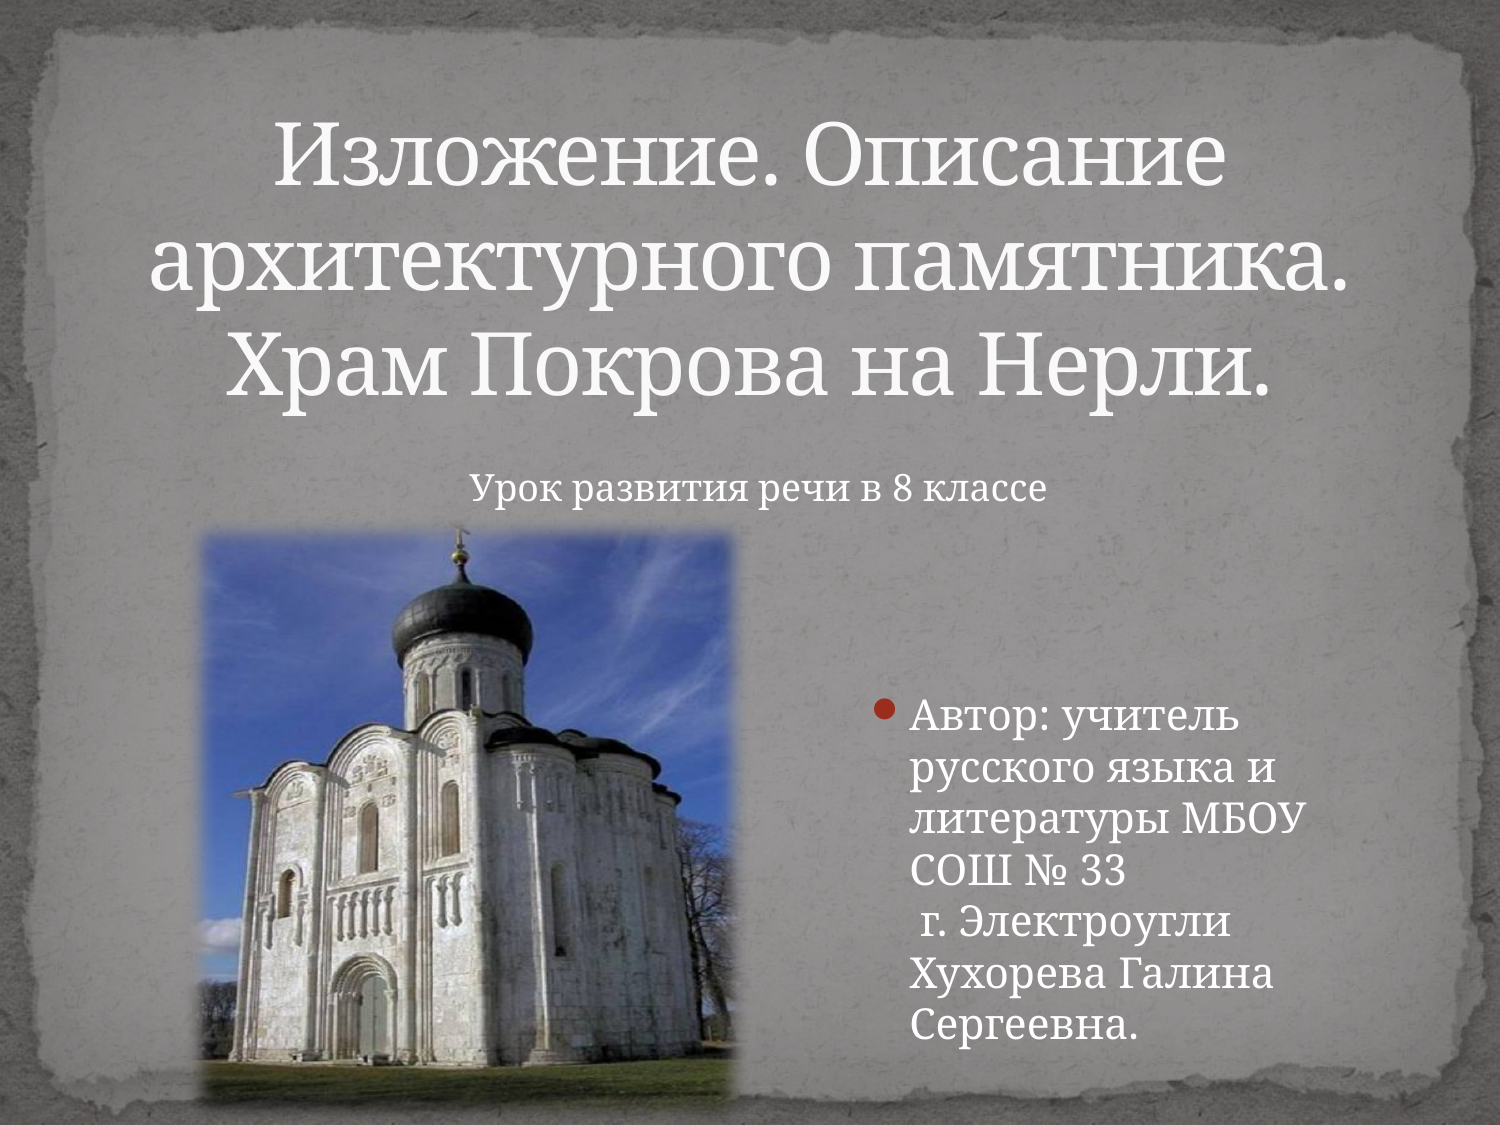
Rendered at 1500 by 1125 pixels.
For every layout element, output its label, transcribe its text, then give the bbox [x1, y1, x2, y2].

title Изложение. Описание архитектурного памятника. Храм Покрова на Нерли. [74, 66, 1425, 421]
list Автор: учитель русского языка и литературы МБОУ СОШ № 33 г. Электроугли Хухорева Галина Сергеевна. [856, 680, 1425, 1059]
picture [184, 517, 751, 1125]
text_box Урок развития речи в 8 классе [454, 456, 1205, 516]
